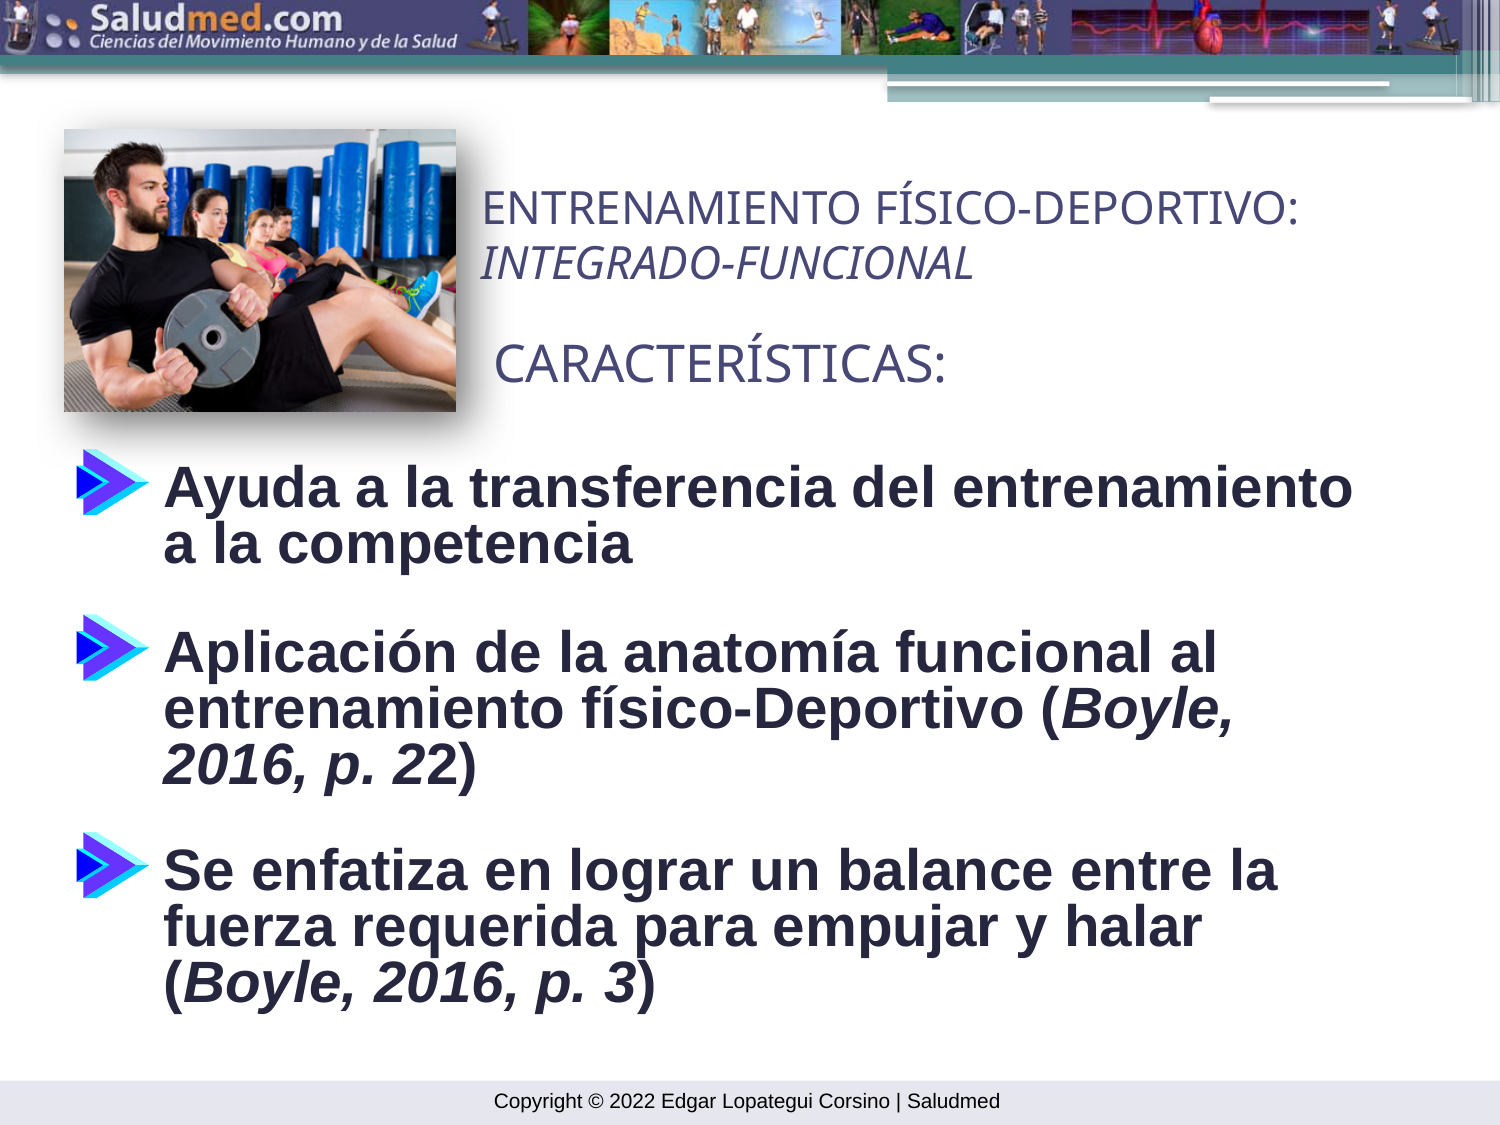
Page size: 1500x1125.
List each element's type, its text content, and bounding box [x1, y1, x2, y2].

picture [76, 831, 150, 899]
text_box Ayuda a la transferencia del entrenamiento a la competencia [148, 455, 1399, 582]
text_box ENTRENAMIENTO FÍSICO-DEPORTIVO: INTEGRADO-FUNCIONAL [502, 165, 1471, 302]
text_box Aplicación de la anatomía funcional al entrenamiento físico-Deportivo (Boyle, 2016, p. 22) [148, 620, 1399, 804]
picture [76, 614, 150, 681]
text_box Se enfatiza en lograr un balance entre la fuerza requerida para empujar y halar (Boyle, 2016, p. 3) [148, 838, 1422, 1022]
picture [0, 0, 1460, 55]
text_box CARACTERÍSTICAS: [503, 325, 1447, 398]
picture [64, 129, 456, 413]
picture [76, 448, 150, 516]
